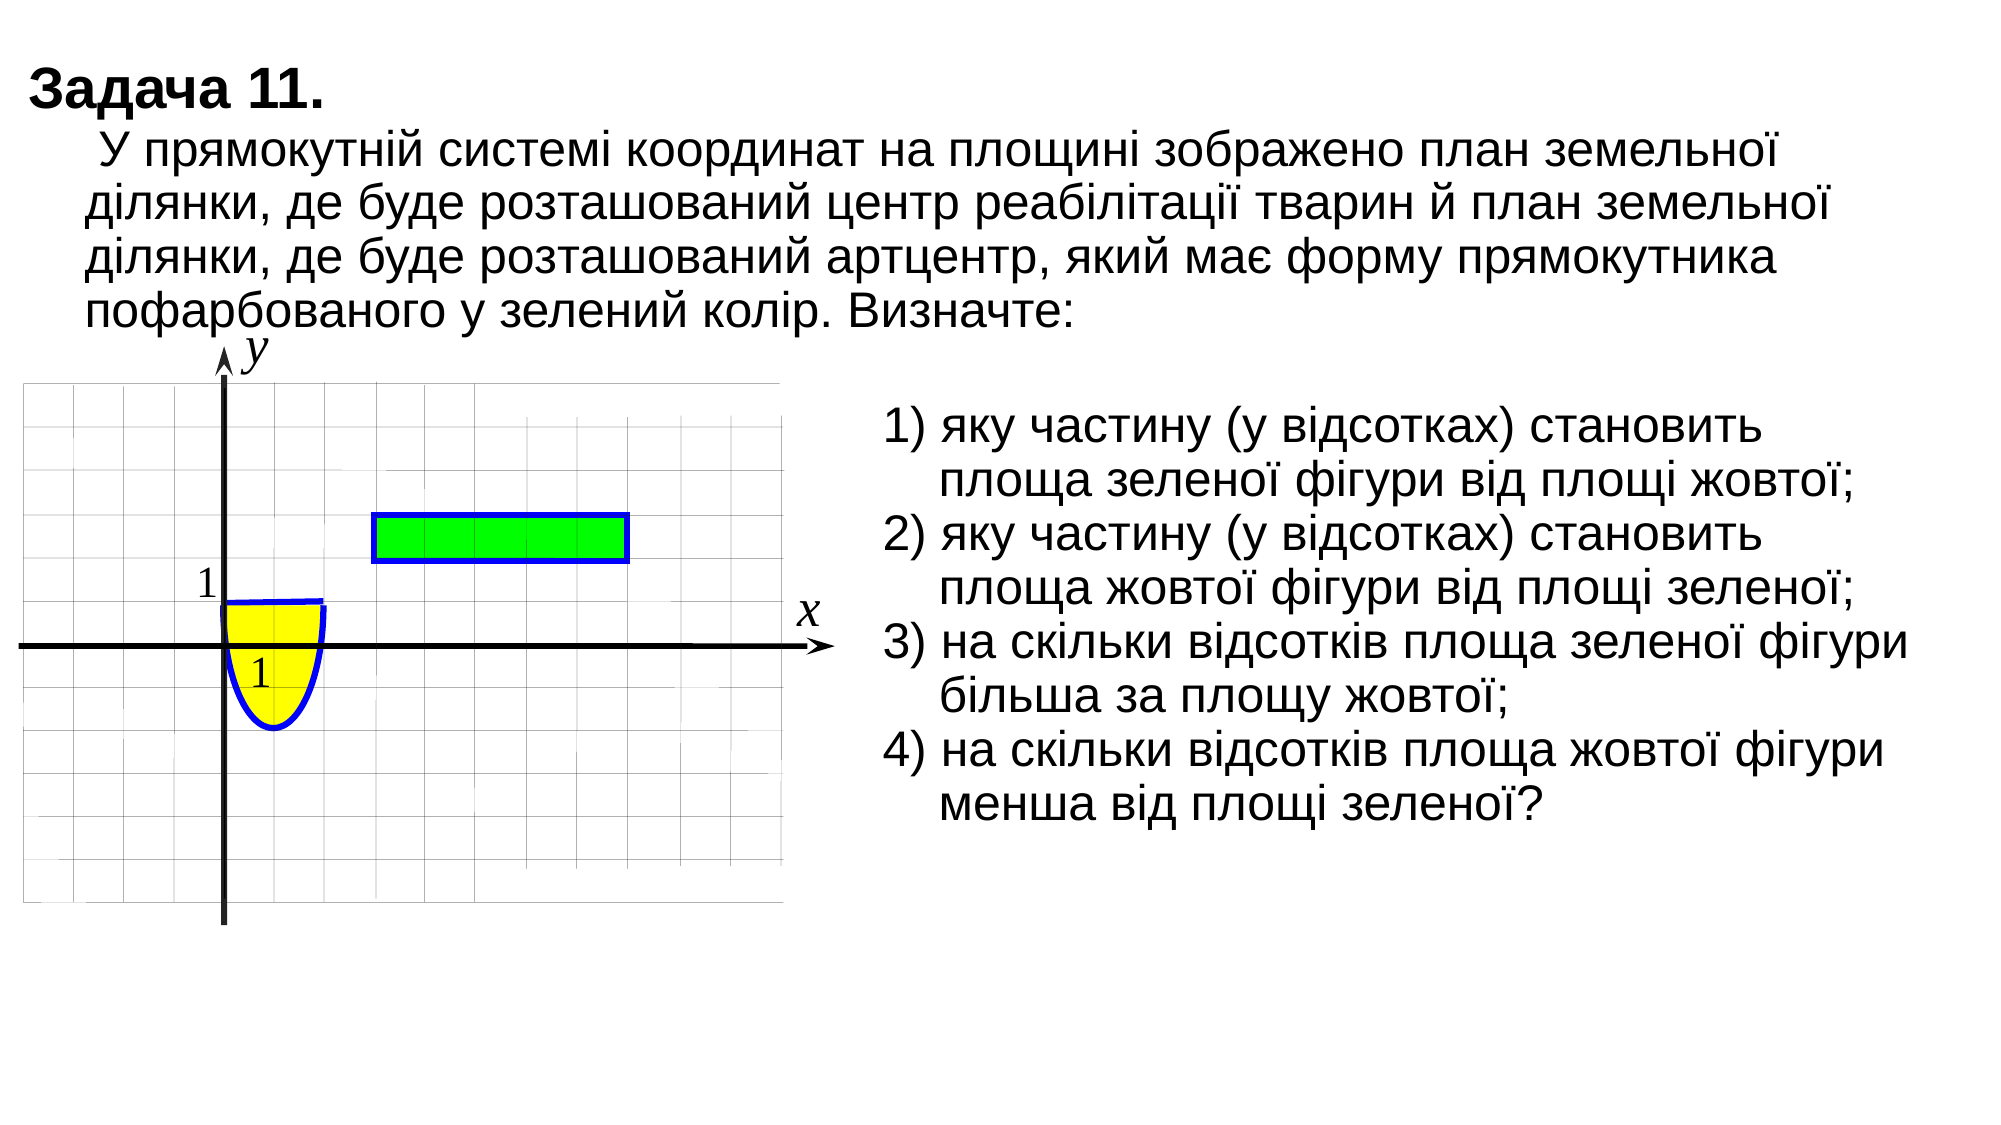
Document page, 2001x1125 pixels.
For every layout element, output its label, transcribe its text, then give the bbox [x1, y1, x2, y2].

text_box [18, 326, 836, 926]
text_box 1) яку частину (у відсотках) становить площа зеленої фігури від площі жовтої; 2) яку частину (у відсотках) становить площа жовтої фігури від площі зеленої; 3) на скільки відсотків площа зеленої фігури більша за площу жовтої; 4) на скільки відсотків площа жовтої фігури менша від площі зеленої? [867, 346, 1938, 839]
text_box Задача 11. У прямокутній системі координат на площині зображено план земельної ділянки, де буде розташований центр реабілітації тварин й план земельної ділянки, де буде розташований артцентр, який має форму прямокутника пофарбованого у зелений колір. Визначте: [13, 31, 1968, 347]
